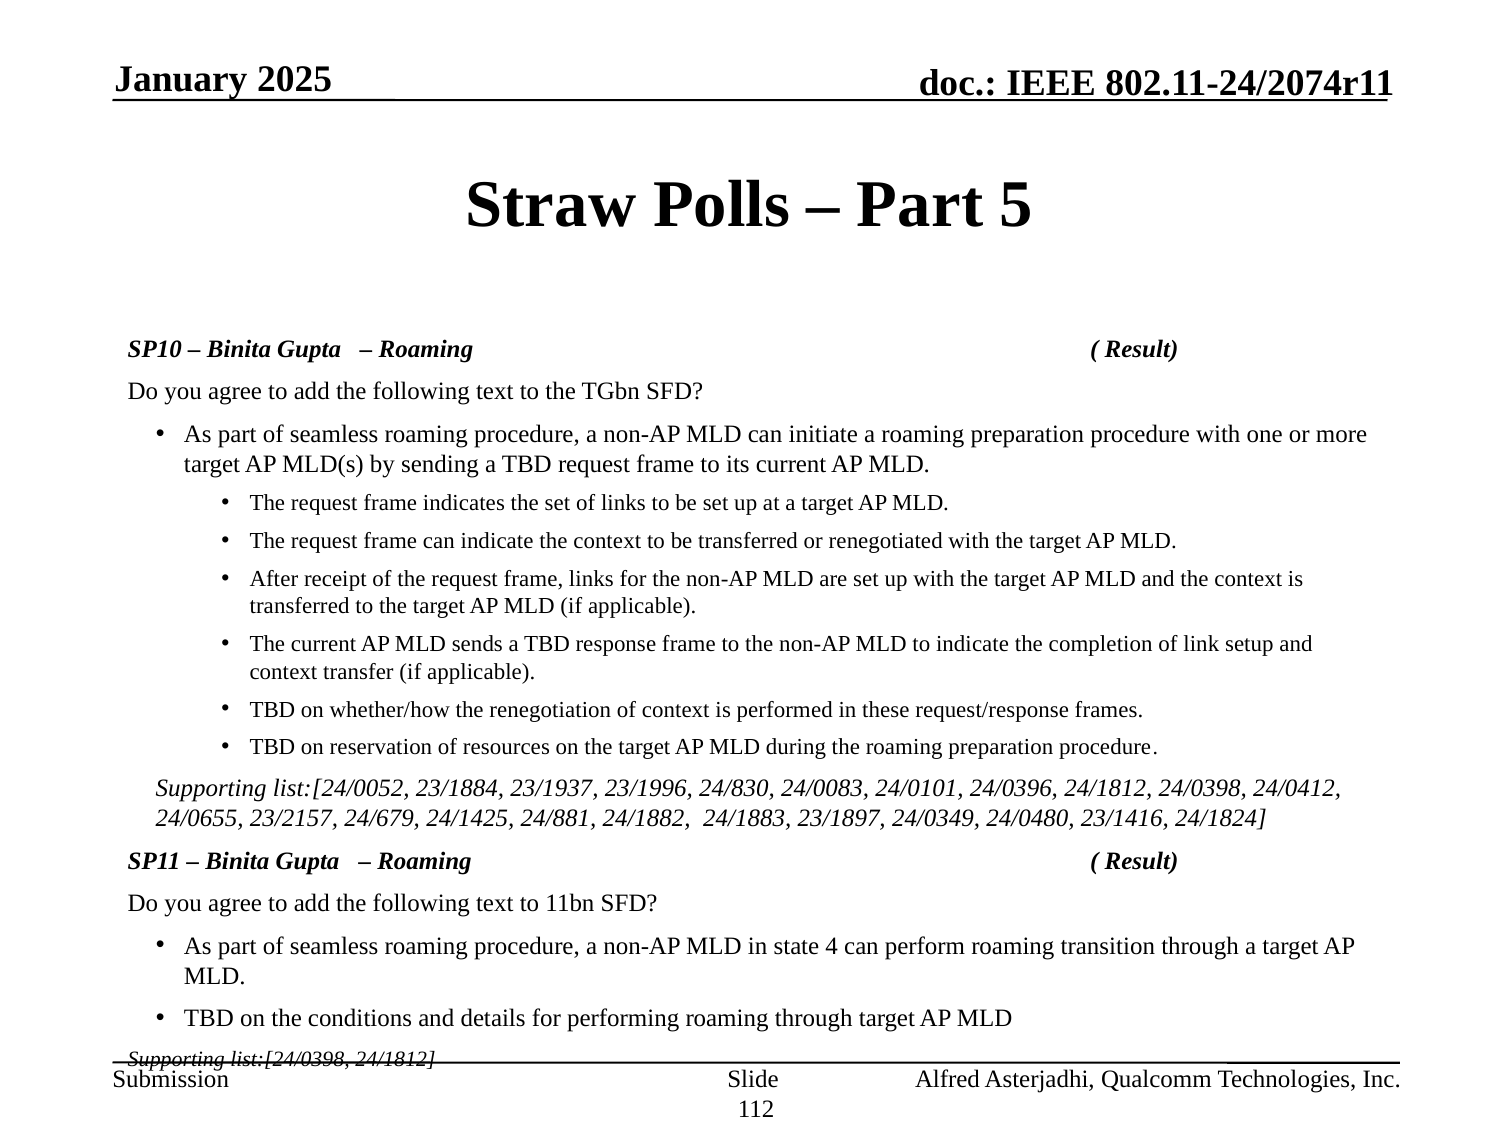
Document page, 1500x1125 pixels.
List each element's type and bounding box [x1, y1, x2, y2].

list [112, 324, 1388, 1063]
title [112, 112, 1388, 288]
slide_number [712, 1061, 800, 1123]
slide_number [114, 54, 423, 100]
footer [878, 1061, 1402, 1093]
